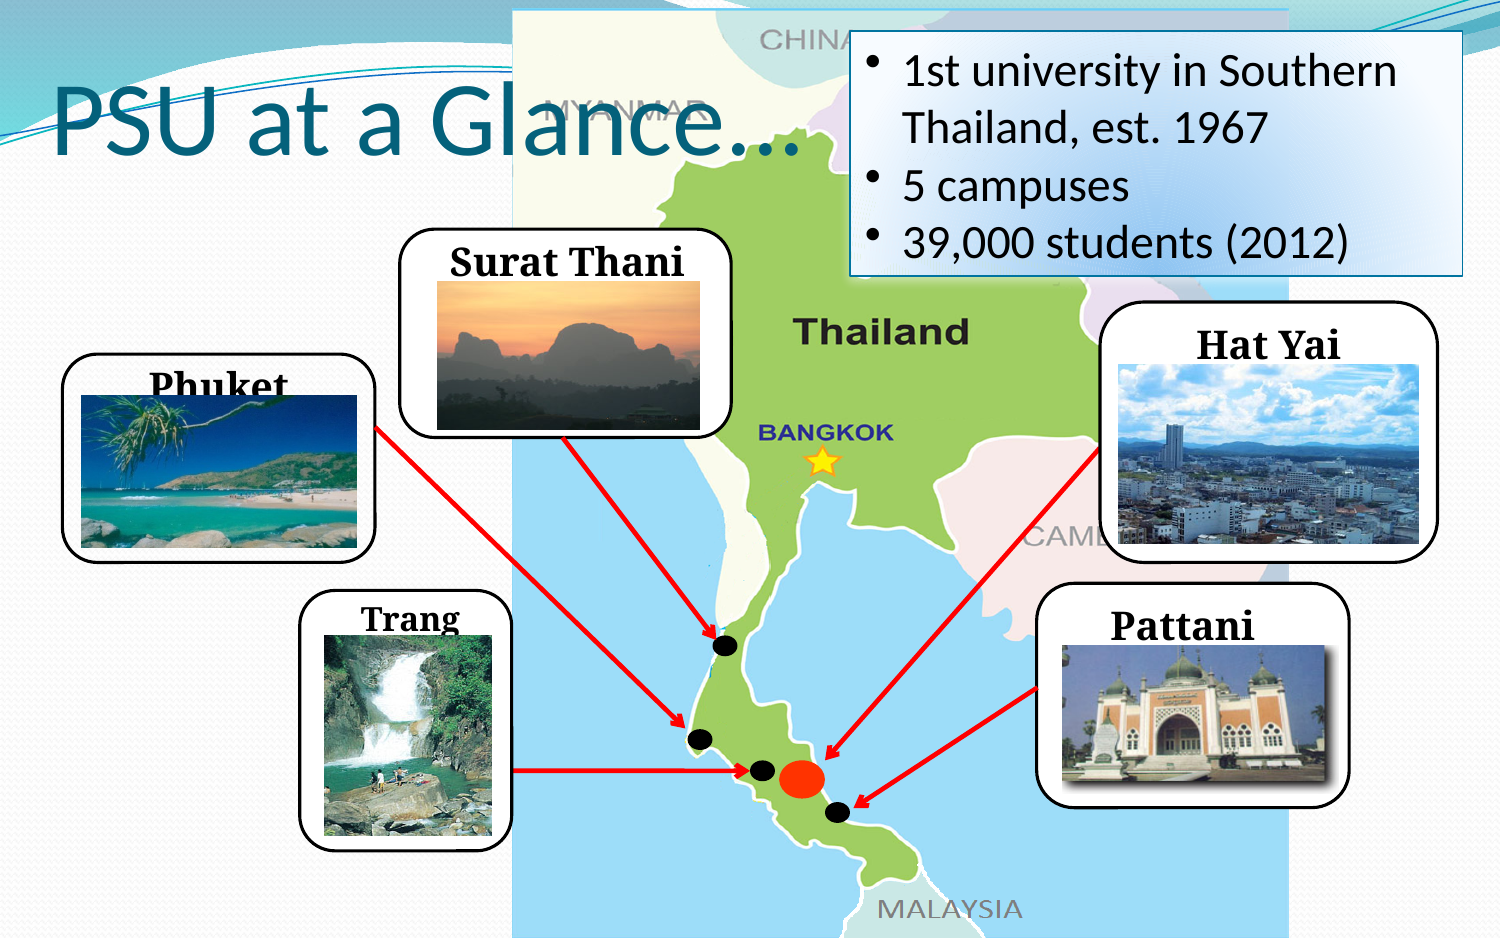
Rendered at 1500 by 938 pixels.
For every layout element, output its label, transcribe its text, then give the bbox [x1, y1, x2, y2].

text_box [299, 590, 507, 851]
text_box Trang [345, 590, 476, 635]
text_box Surat Thani [434, 229, 507, 286]
picture [437, 8, 1419, 938]
text_box [1292, 302, 1438, 563]
text_box [399, 229, 436, 438]
text_box Hat Yai [1292, 312, 1357, 364]
text_box 1st university in Southern Thailand, est. 1967 5 campuses 39,000 students (2012) [1292, 30, 1463, 277]
text_box [62, 354, 375, 563]
text_box [1292, 583, 1350, 790]
text_box Phuket [133, 354, 304, 395]
picture [324, 635, 492, 836]
picture [80, 395, 357, 548]
picture [116, 411, 131, 416]
title PSU at a Glance... [50, 20, 507, 178]
picture [852, 33, 1289, 274]
